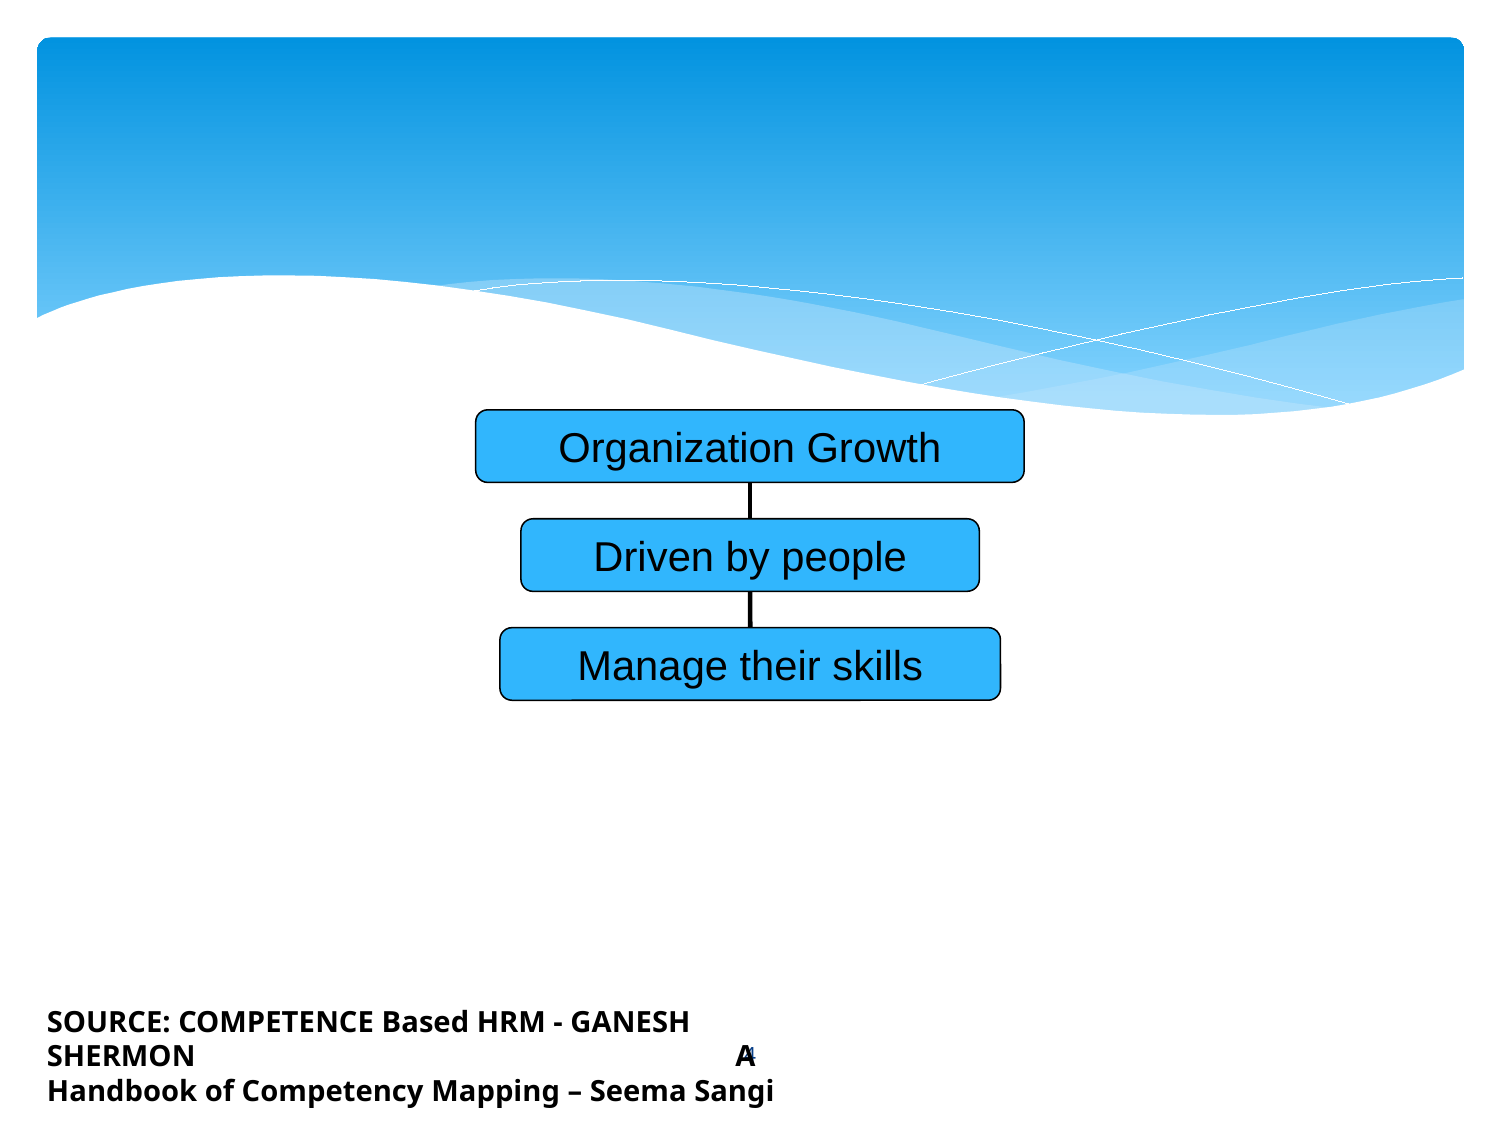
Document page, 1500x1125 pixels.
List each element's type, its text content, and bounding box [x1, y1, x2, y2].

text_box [64, 290, 1436, 1006]
footer SOURCE: COMPETENCE Based HRM - GANESH SHERMON A Handbook of Competency Mapping – Seema Sangi [31, 1025, 654, 1086]
slide_number 4 [654, 1025, 846, 1086]
